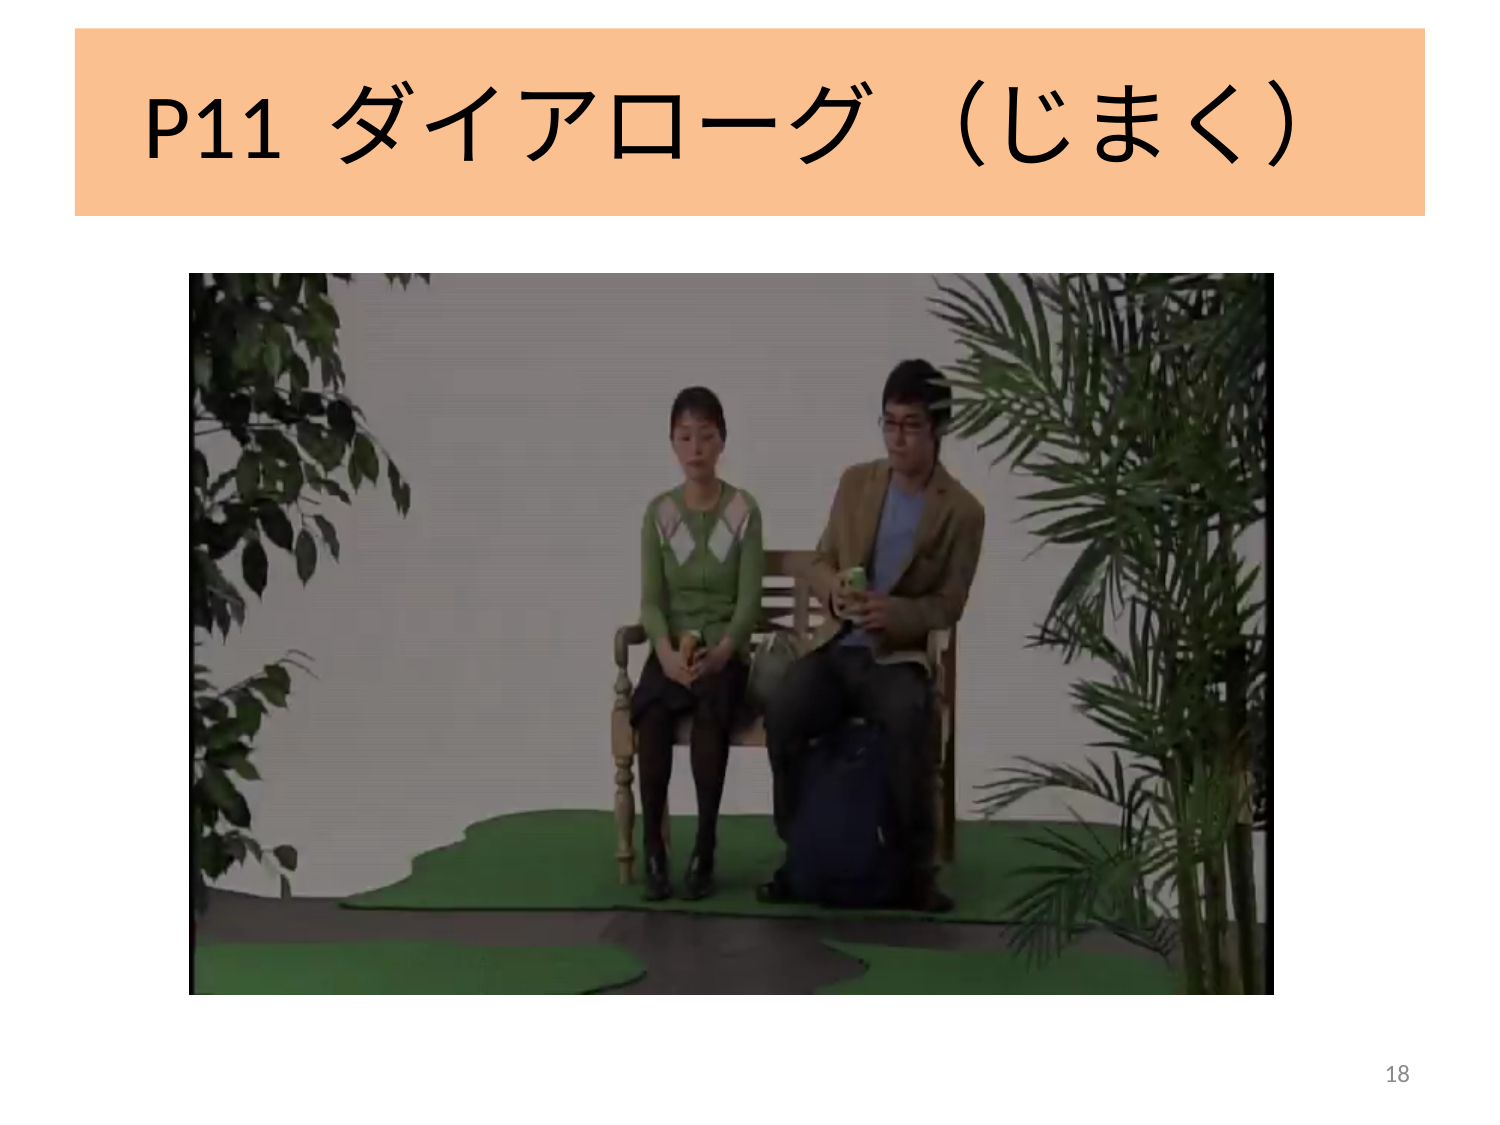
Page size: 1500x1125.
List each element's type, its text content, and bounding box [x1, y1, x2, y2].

text_box P11 ダイアローグ （じまく） [74, 28, 1425, 216]
slide_number 18 [1074, 1042, 1425, 1103]
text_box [188, 271, 1275, 997]
